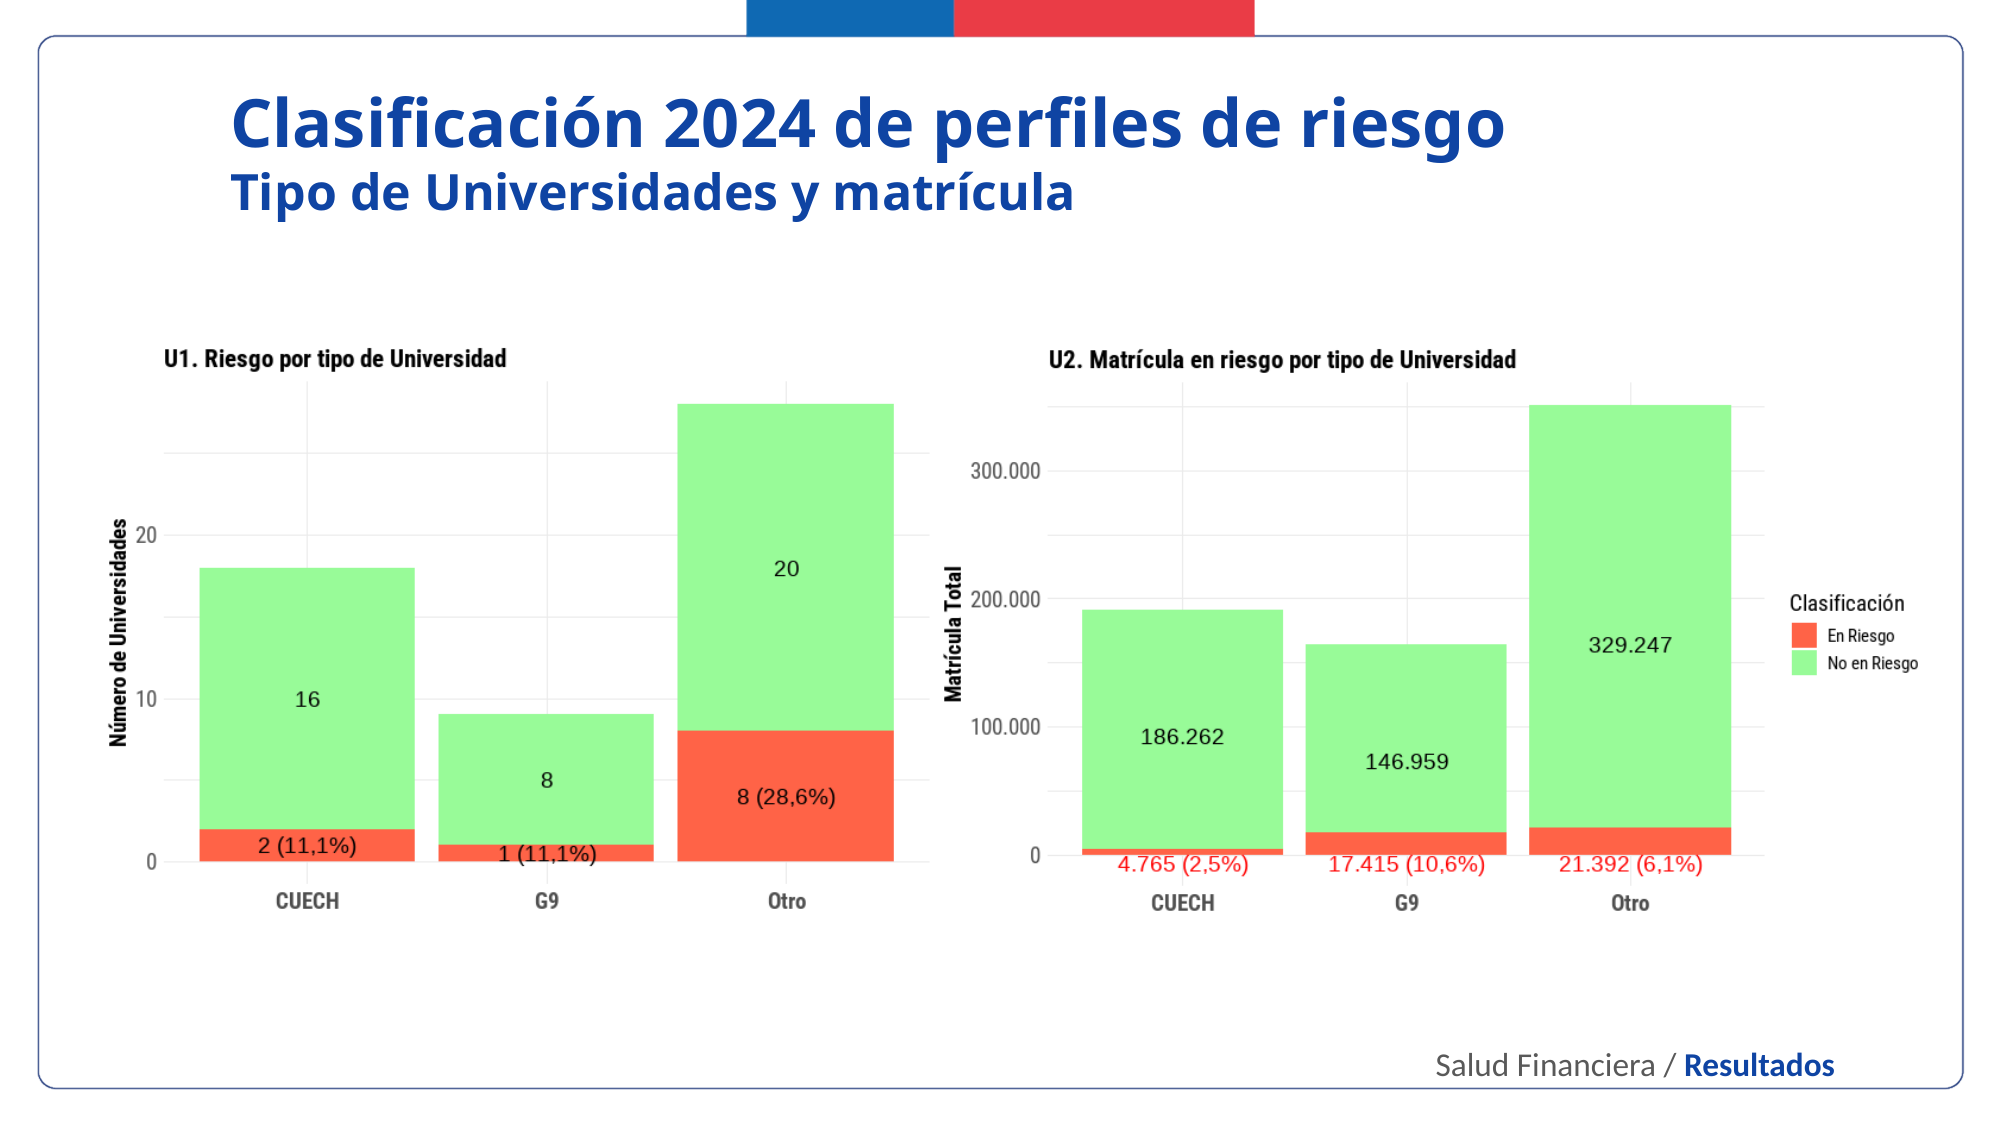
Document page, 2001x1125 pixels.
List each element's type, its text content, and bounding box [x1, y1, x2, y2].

text_box Clasificación 2024 de perfiles de riesgo Tipo de Universidades y matrícula [230, 80, 1508, 221]
text_box Salud Financiera / Resultados [1435, 1043, 1835, 1084]
picture [0, 0, 2001, 1125]
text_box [100, 341, 1937, 924]
